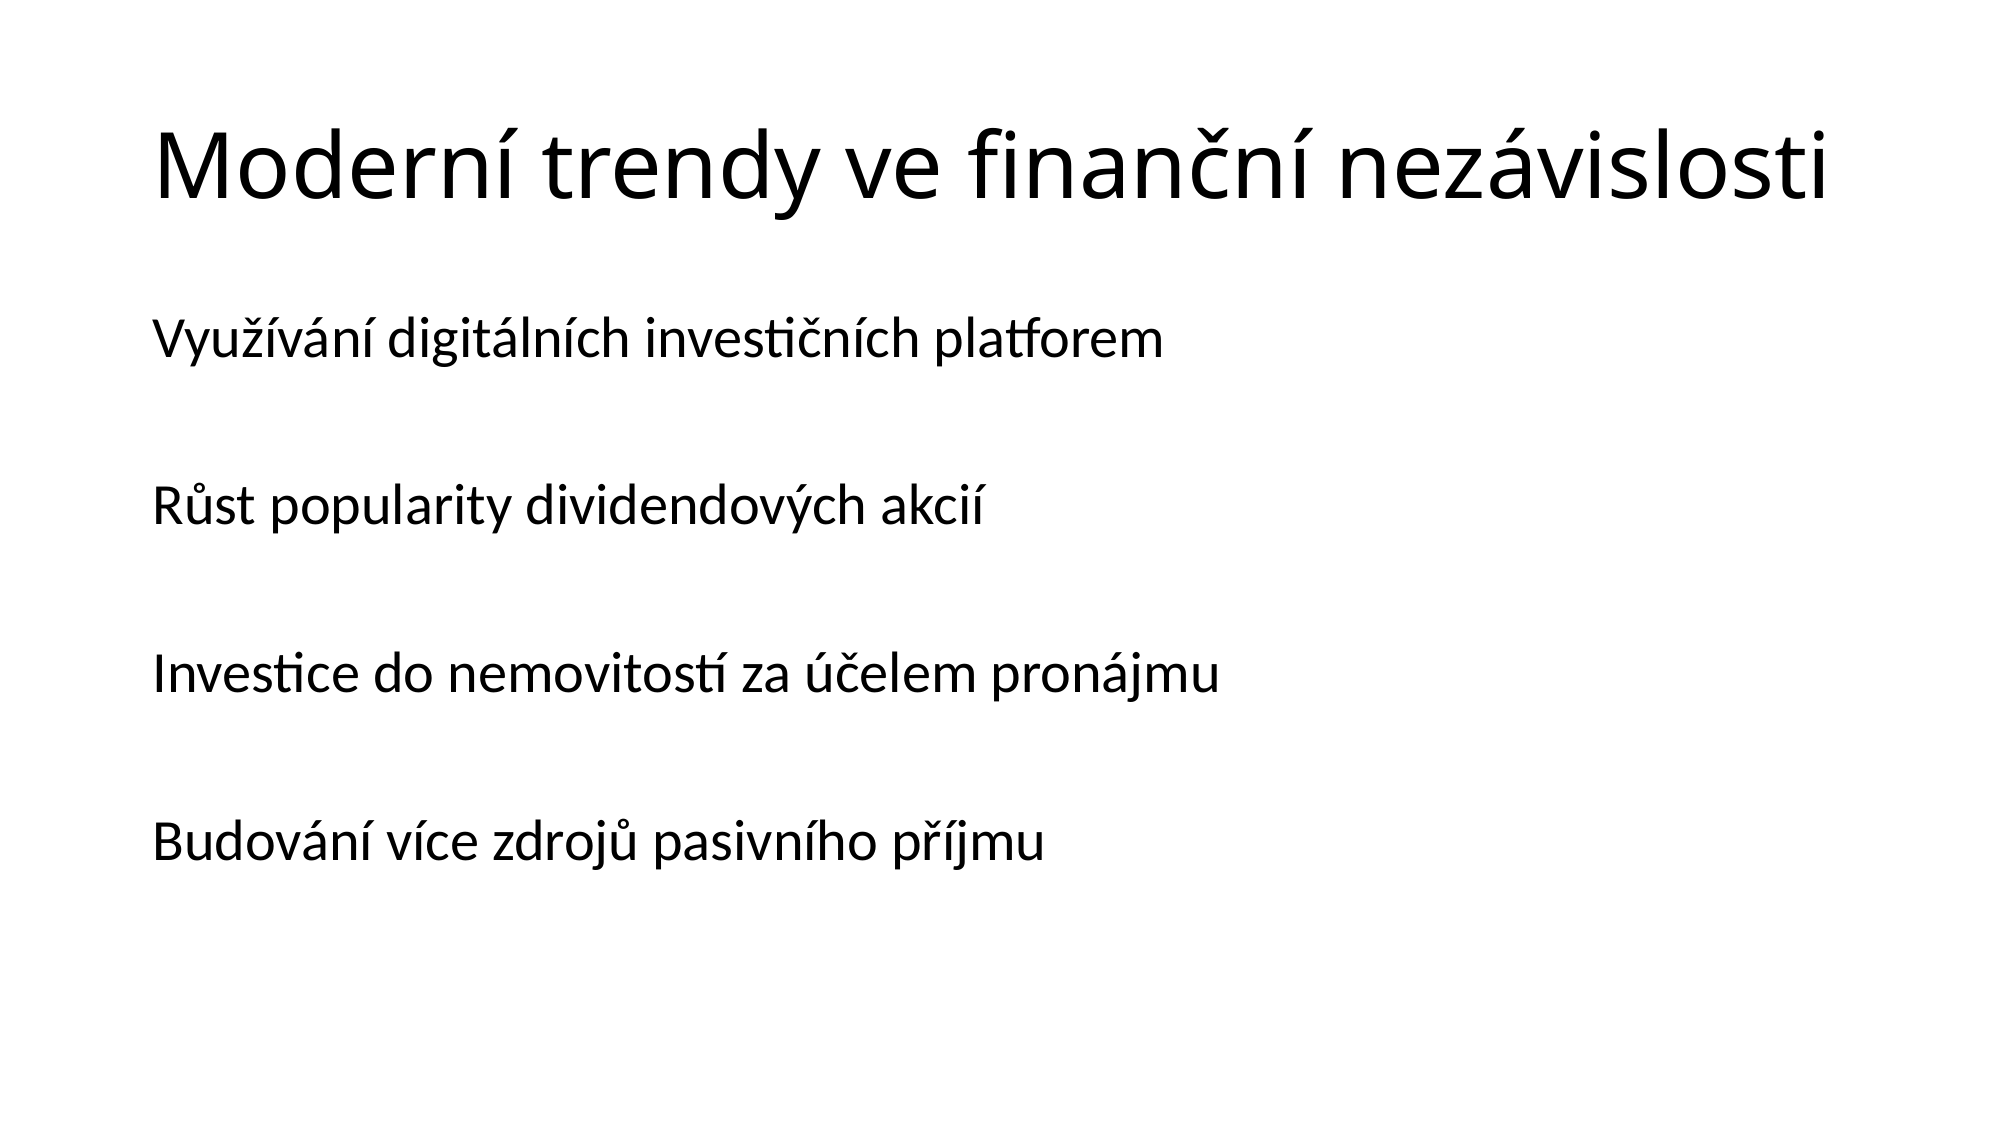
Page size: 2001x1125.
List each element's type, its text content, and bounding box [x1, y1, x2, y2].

list Využívání digitálních investičních platforem Růst popularity dividendových akcií Investice do nemovitostí za účelem pronájmu Budování více zdrojů pasivního příjmu [137, 299, 1863, 1014]
title Moderní trendy ve finanční nezávislosti [137, 59, 1863, 278]
